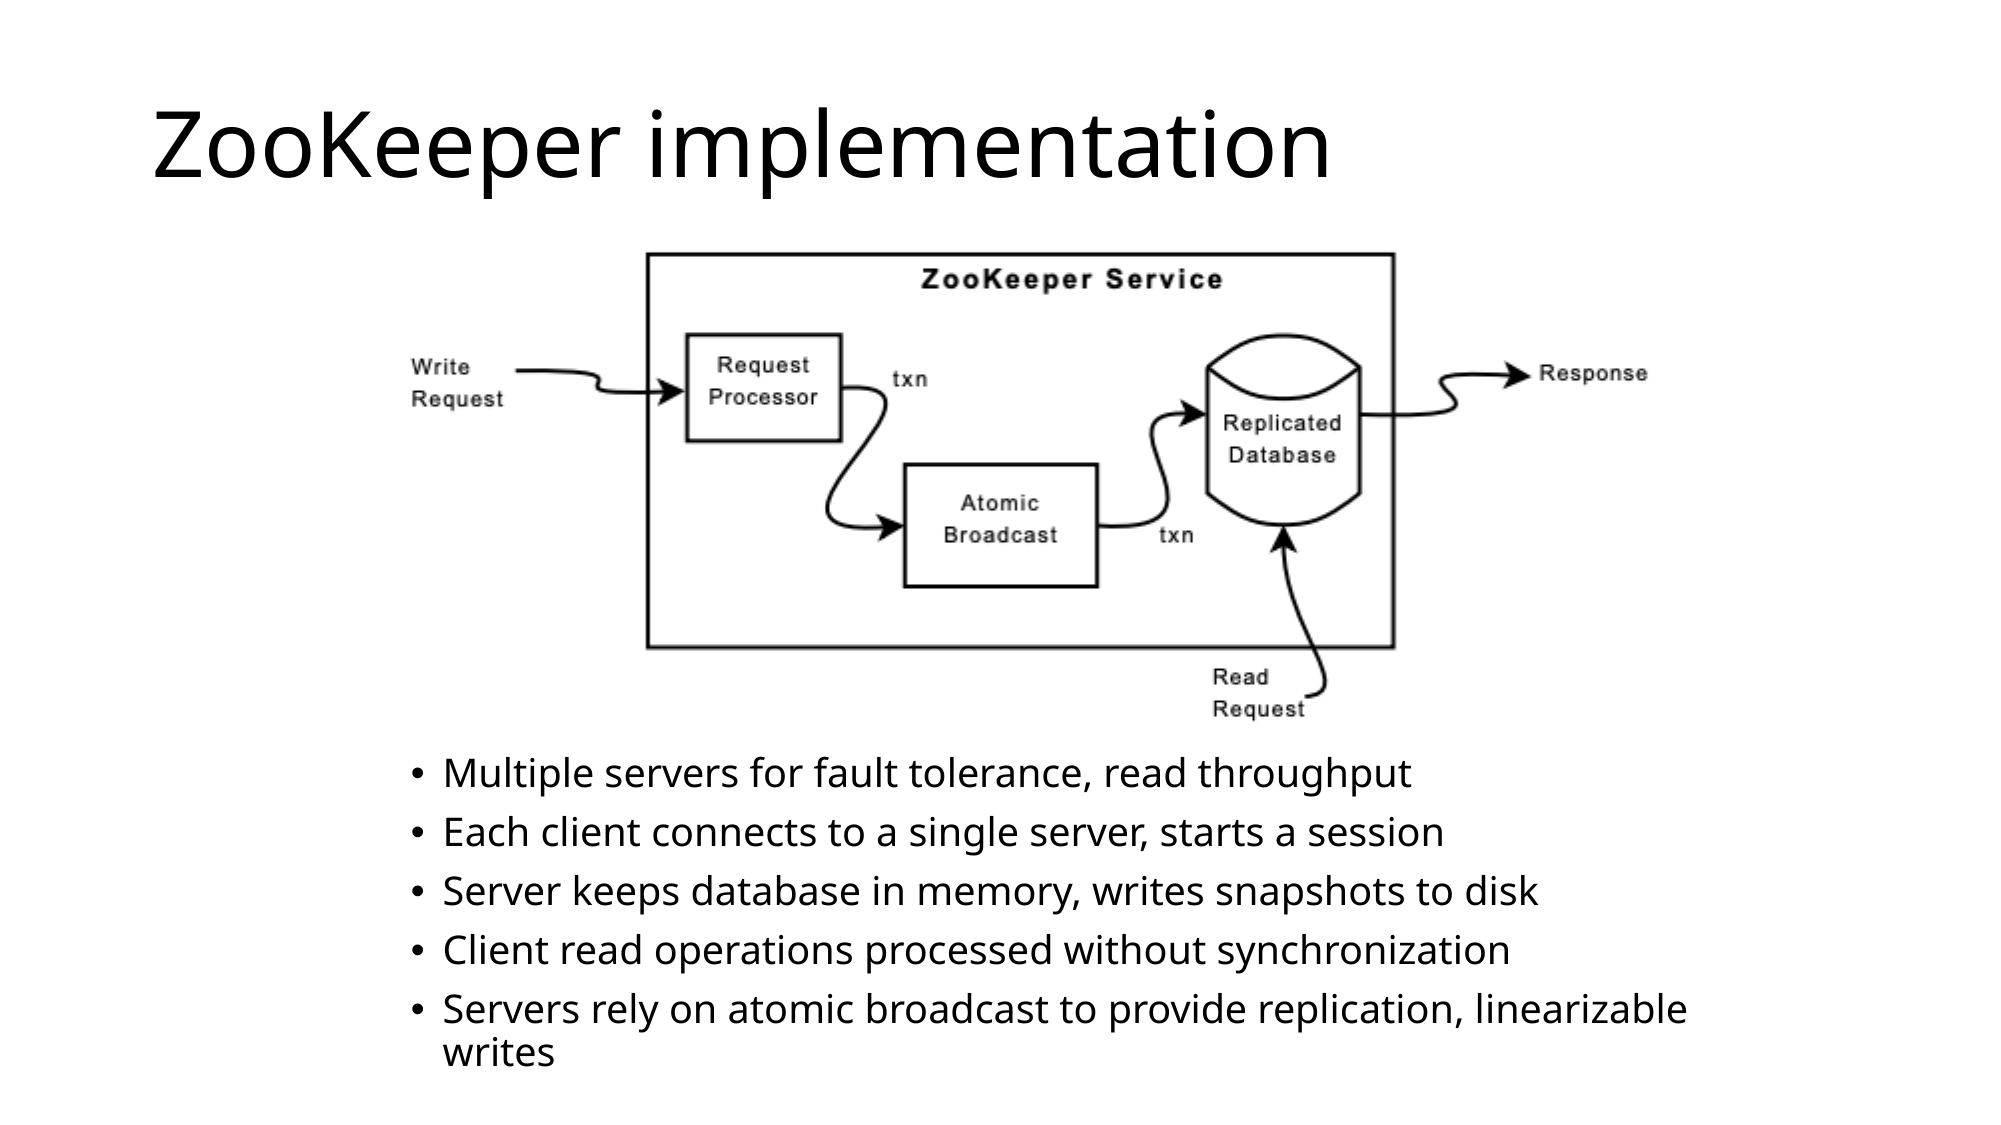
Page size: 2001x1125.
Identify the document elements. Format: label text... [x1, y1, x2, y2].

title ZooKeeper implementation [137, 38, 1863, 257]
text_box Multiple servers for fault tolerance, read throughput Each client connects to a single server, starts a session Server keeps database in memory, writes snapshots to disk Client read operations processed without synchronization Servers rely on atomic broadcast to provide replication, linearizable writes [395, 746, 1752, 1087]
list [375, 241, 1684, 761]
